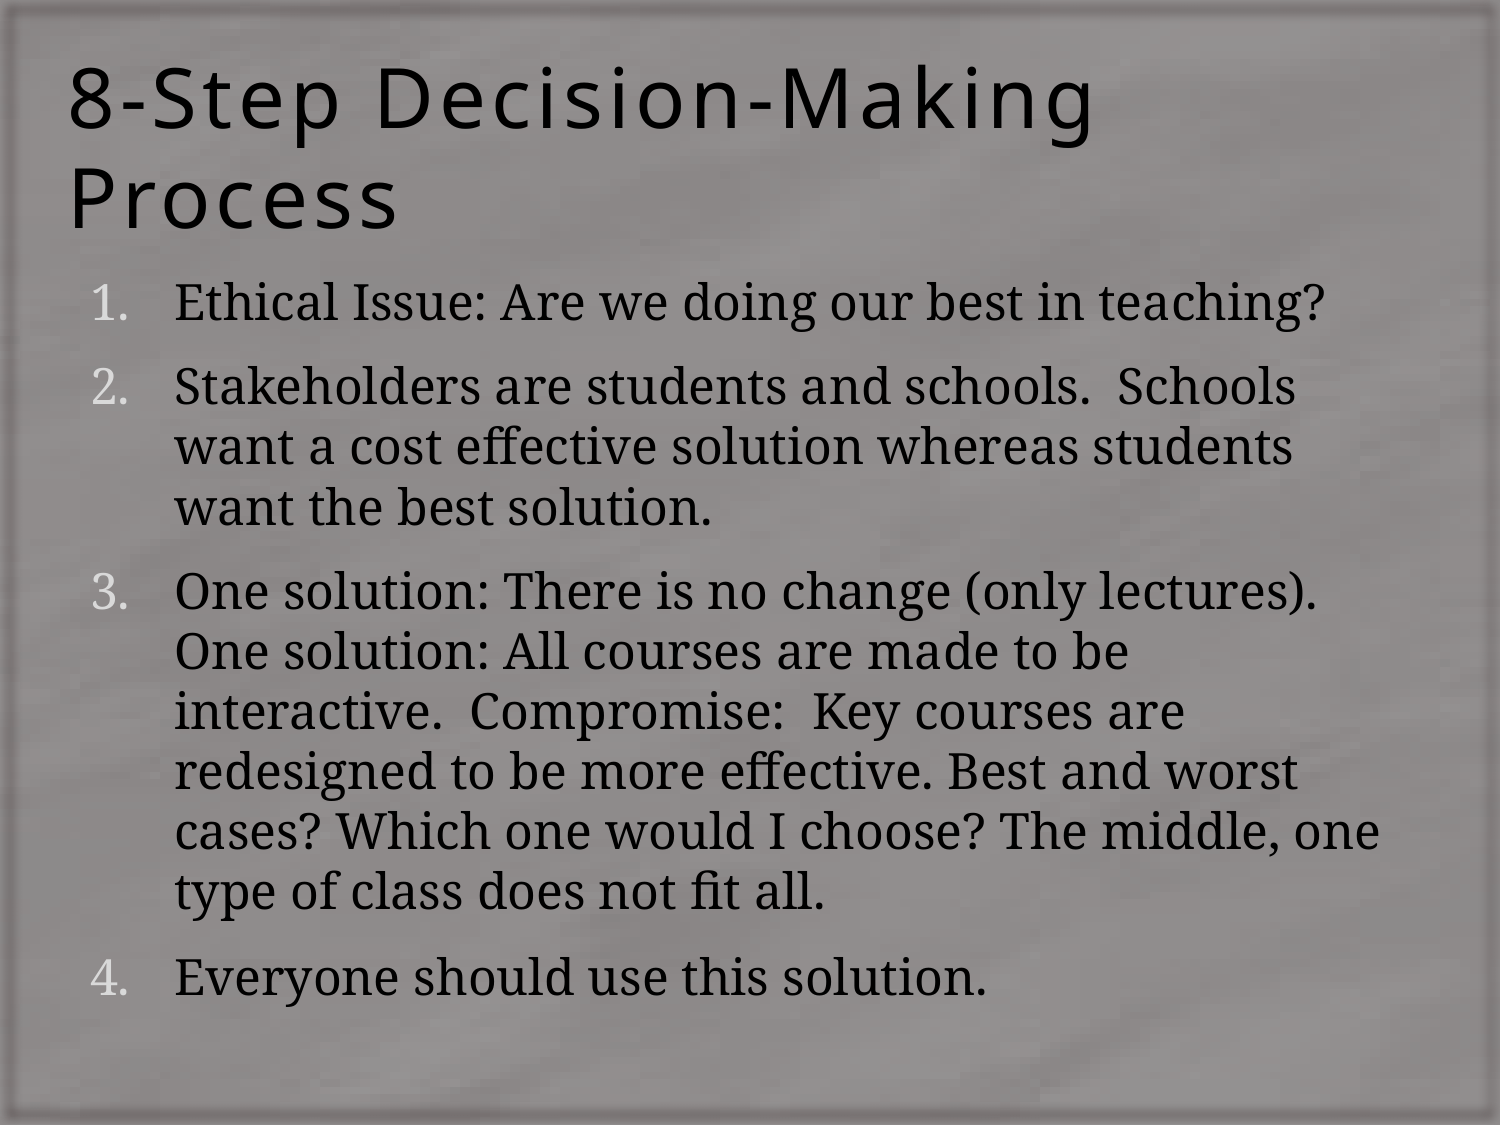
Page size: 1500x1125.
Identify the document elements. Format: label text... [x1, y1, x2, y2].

list Ethical Issue: Are we doing our best in teaching? Stakeholders are students and schools. Schools want a cost effective solution whereas students want the best solution. One solution: There is no change (only lectures). One solution: All courses are made to be interactive. Compromise: Key courses are redesigned to be more effective. Best and worst cases? Which one would I choose? The middle, one type of class does not fit all. Everyone should use this solution. [75, 262, 1425, 1100]
title 8-Step Decision-Making Process [52, 37, 1448, 225]
